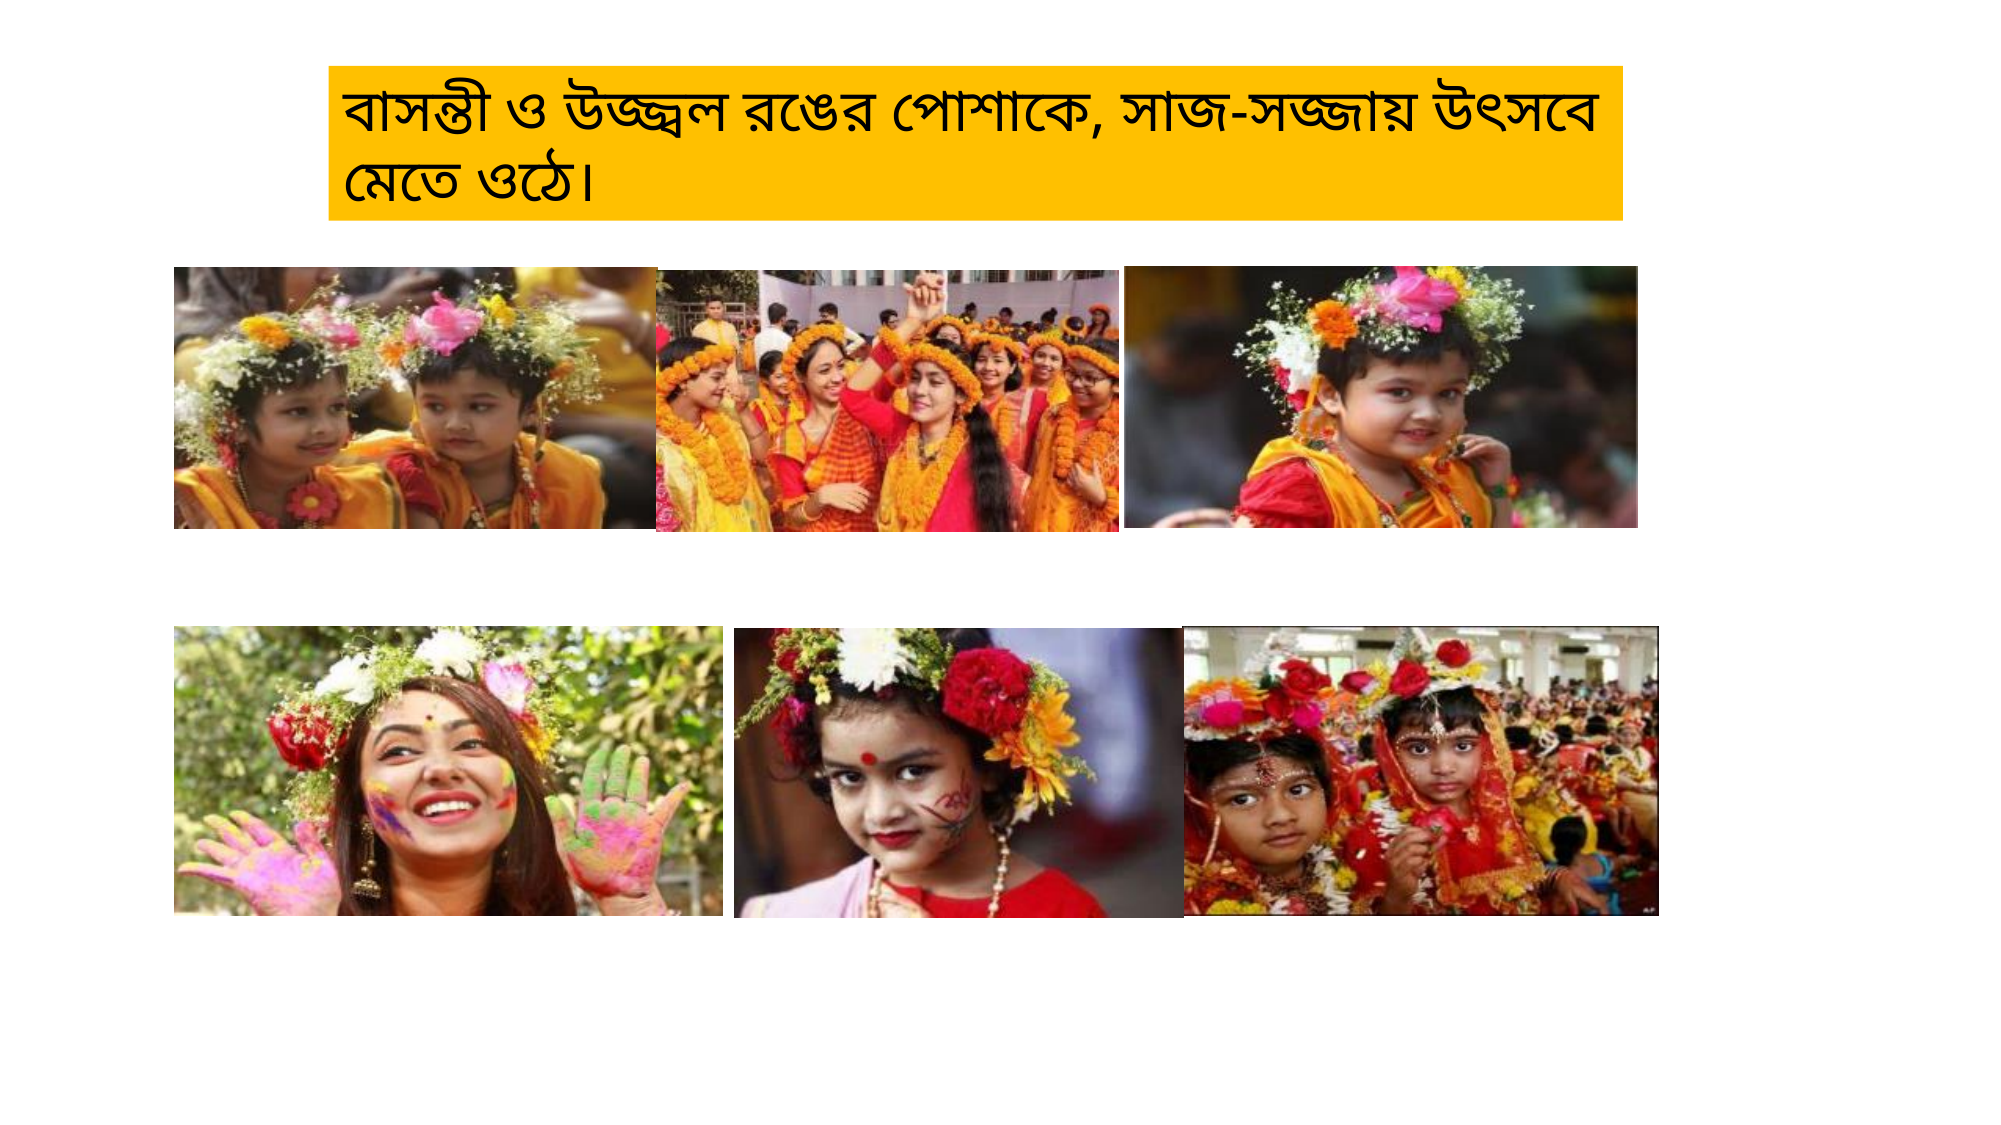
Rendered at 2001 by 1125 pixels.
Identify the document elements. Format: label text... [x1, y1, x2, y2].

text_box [174, 266, 1638, 532]
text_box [174, 626, 1659, 918]
text_box বাসন্তী ও উজ্জ্বল রঙের পোশাকে, সাজ-সজ্জায় উৎসবে মেতে ওঠে। [328, 65, 1623, 221]
